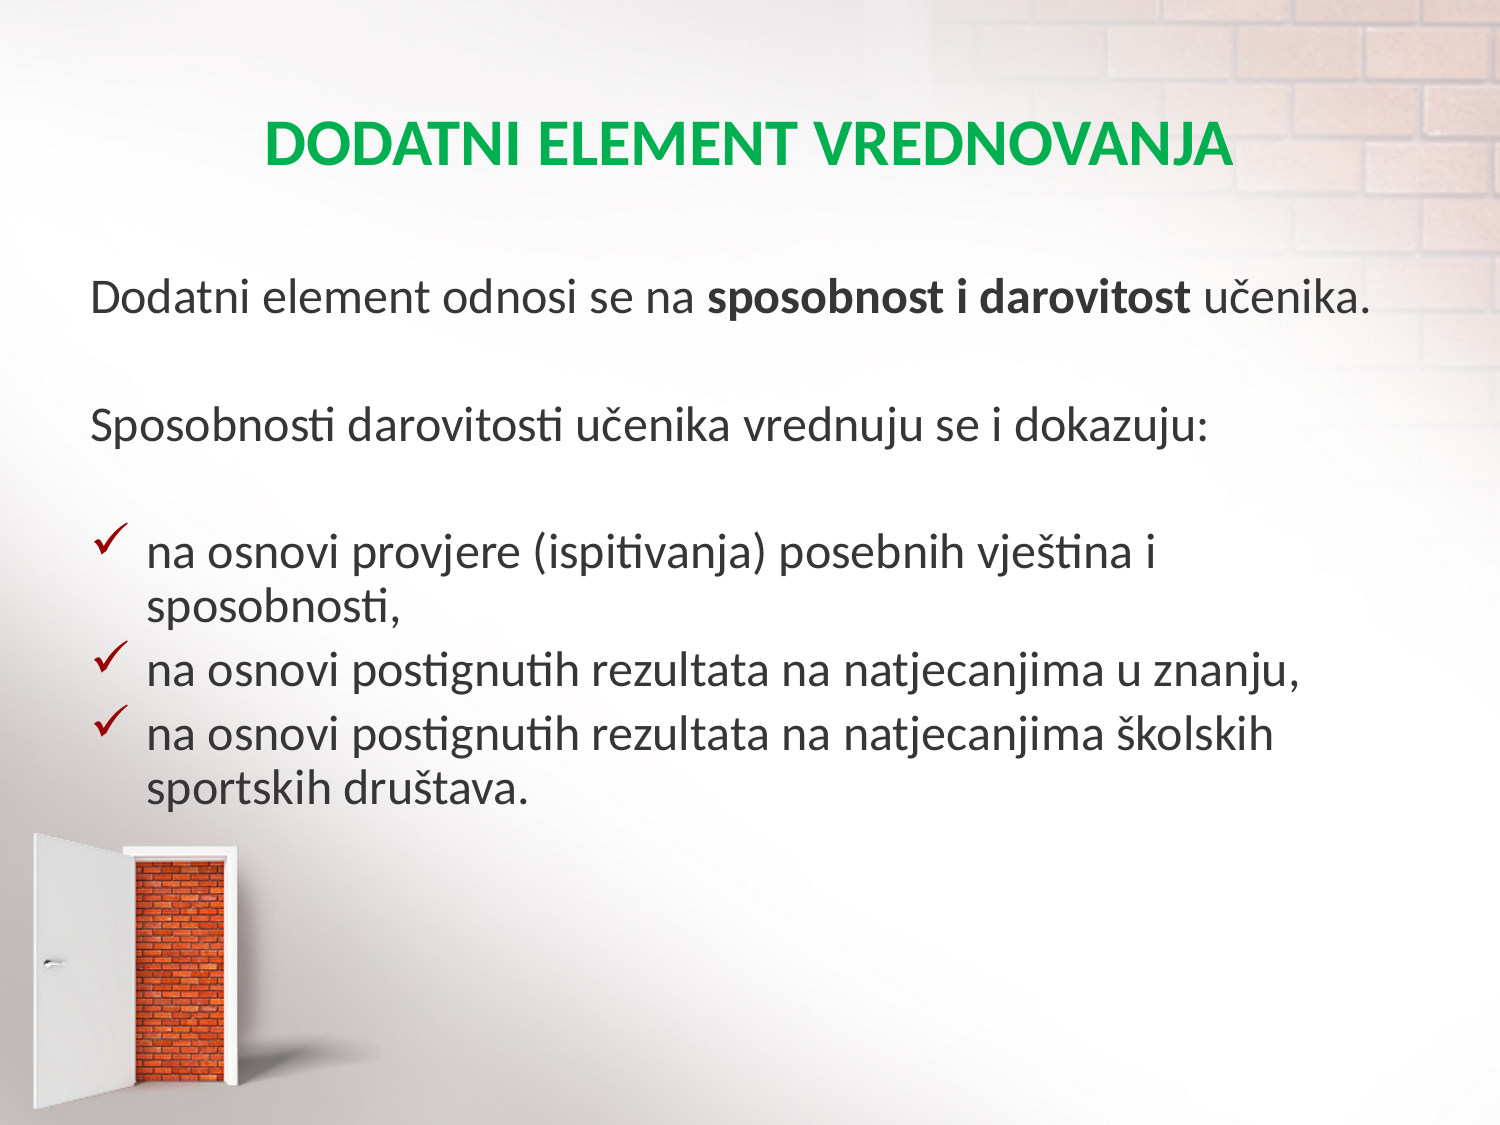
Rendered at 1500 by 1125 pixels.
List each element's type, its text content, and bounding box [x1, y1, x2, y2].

title DODATNI ELEMENT VREDNOVANJA [75, 45, 1425, 233]
list Dodatni element odnosi se na sposobnost i darovitost učenika. Sposobnosti darovitosti učenika vrednuju se i dokazuju: na osnovi provjere (ispitivanja) posebnih vještina i sposobnosti, na osnovi postignutih rezultata na natjecanjima u znanju, na osnovi postignutih rezultata na natjecanjima školskih sportskih društava. [75, 262, 1425, 1005]
picture [0, 0, 1500, 1125]
